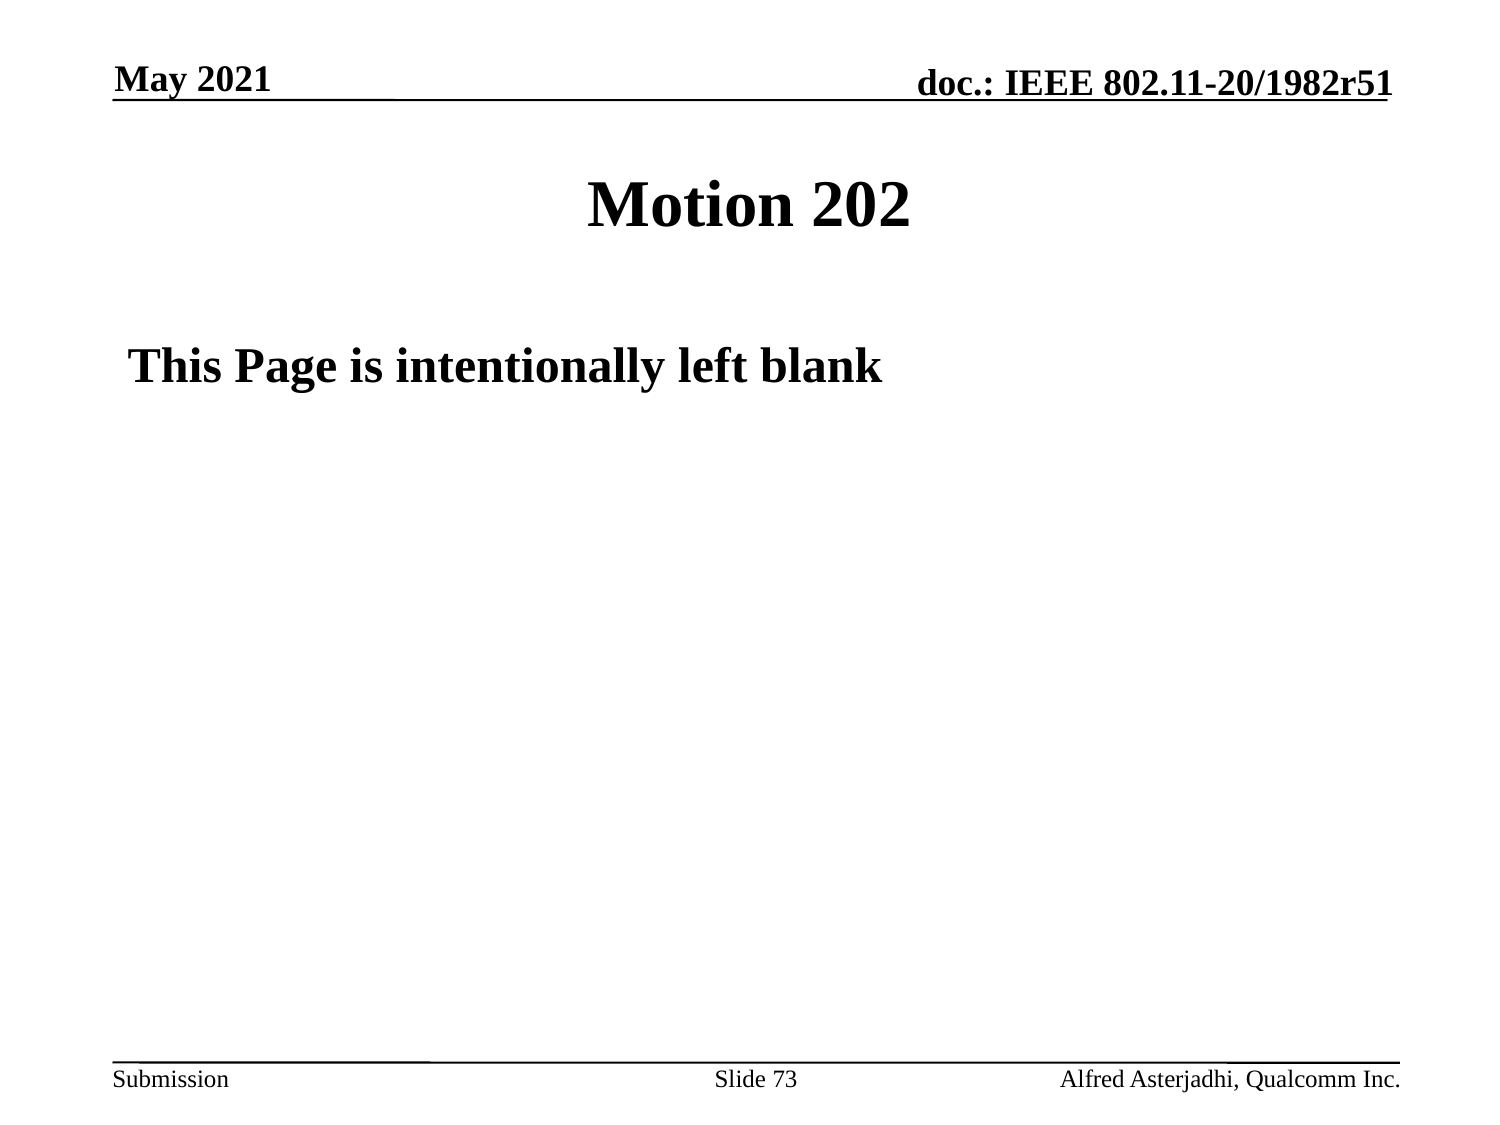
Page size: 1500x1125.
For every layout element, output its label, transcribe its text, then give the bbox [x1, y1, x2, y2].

slide_number Slide 73 [712, 1061, 800, 1123]
title Motion 202 [112, 112, 1388, 288]
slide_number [114, 54, 423, 100]
list This Page is intentionally left blank [112, 324, 1388, 1000]
footer Alfred Asterjadhi, Qualcomm Inc. [878, 1061, 1402, 1093]
